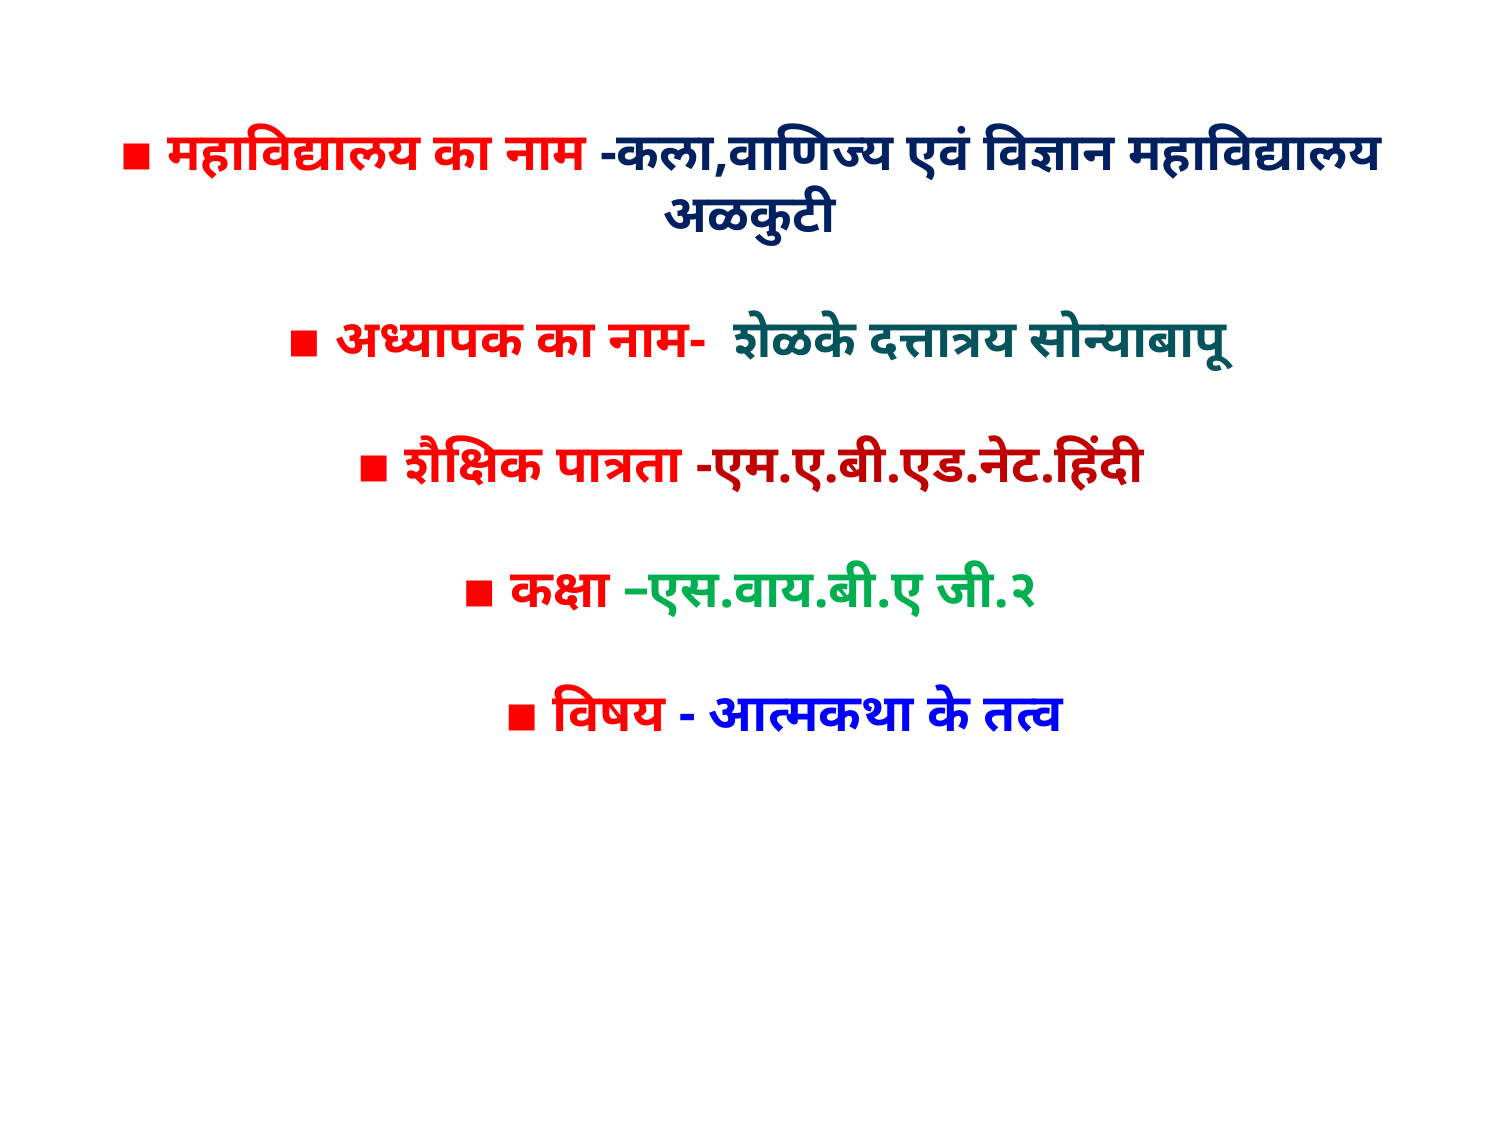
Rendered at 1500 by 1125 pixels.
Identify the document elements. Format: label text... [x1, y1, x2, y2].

title ▪ महाविद्यालय का नाम -कला,वाणिज्य एवं विज्ञान महाविद्यालय अळकुटी ▪ अध्यापक का नाम- शेळके दत्तात्रय सोन्याबापू ▪ शैक्षिक पात्रता -एम.ए.बी.एड.नेट.हिंदी ▪ कक्षा –एस.वाय.बी.ए जी.२ ▪ विषय - आत्मकथा के तत्व [75, 45, 1425, 1000]
